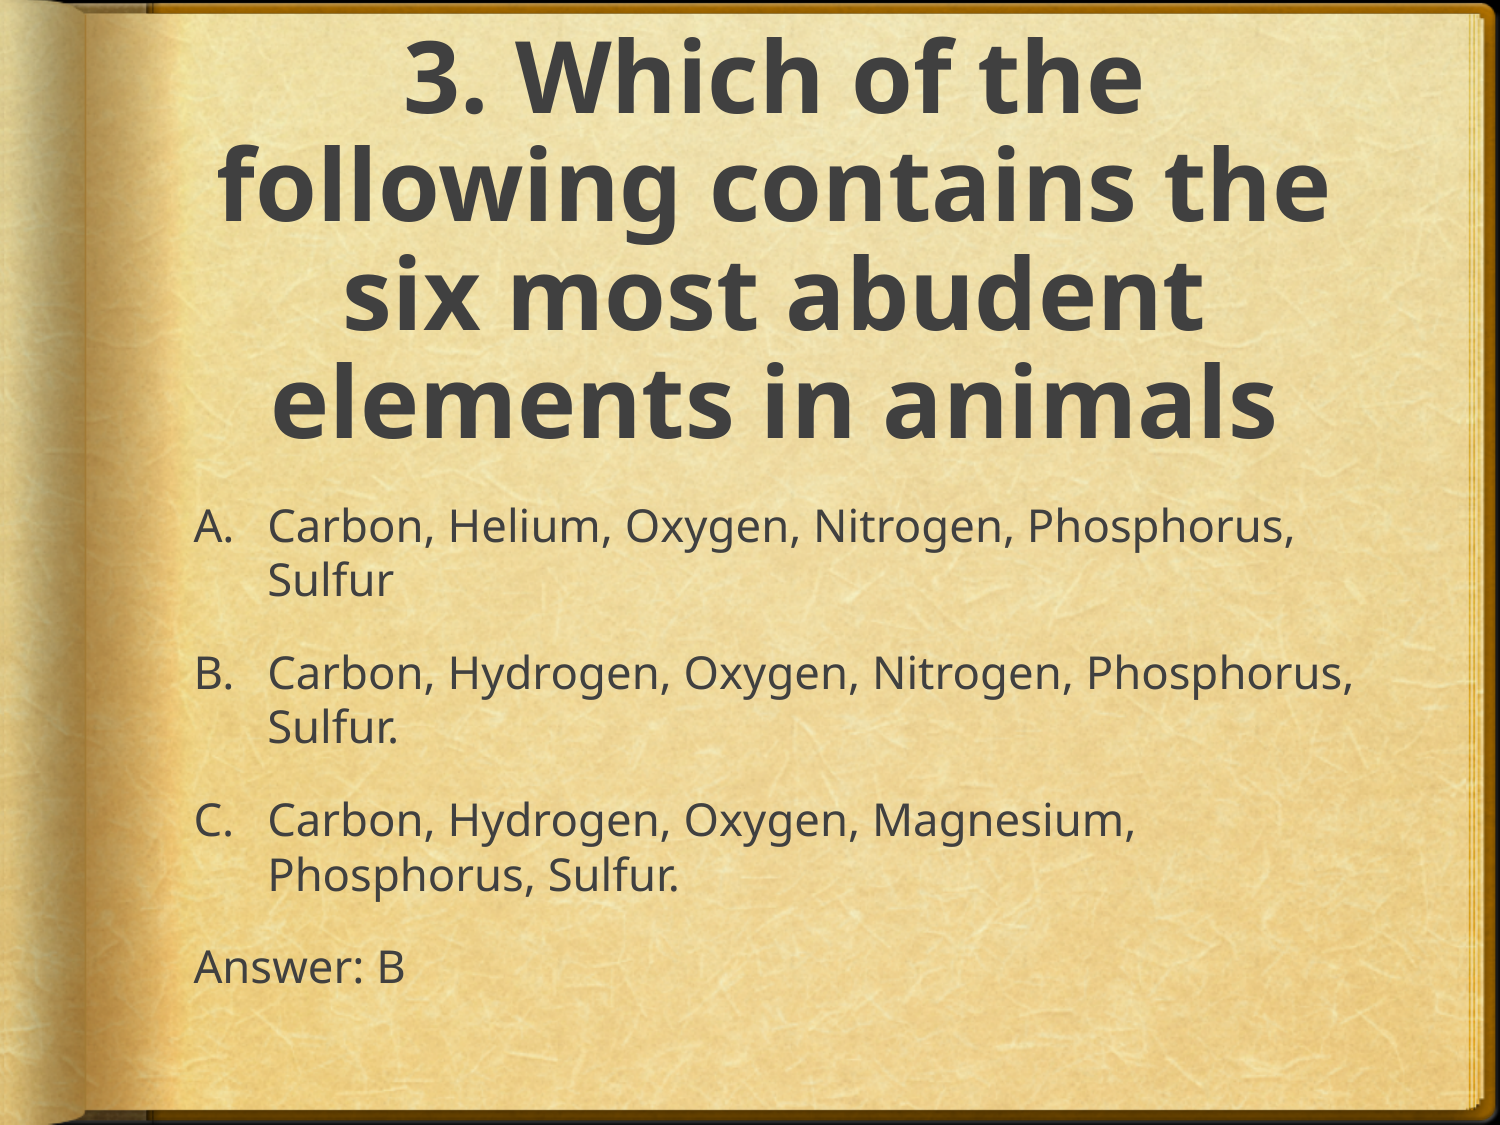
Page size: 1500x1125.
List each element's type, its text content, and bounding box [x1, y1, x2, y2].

title 3. Which of the following contains the six most abudent elements in animals [178, 45, 1372, 439]
picture [0, 0, 1500, 1125]
list Carbon, Helium, Oxygen, Nitrogen, Phosphorus, Sulfur Carbon, Hydrogen, Oxygen, Nitrogen, Phosphorus, Sulfur. Carbon, Hydrogen, Oxygen, Magnesium, Phosphorus, Sulfur. Answer: B [178, 489, 1372, 1005]
